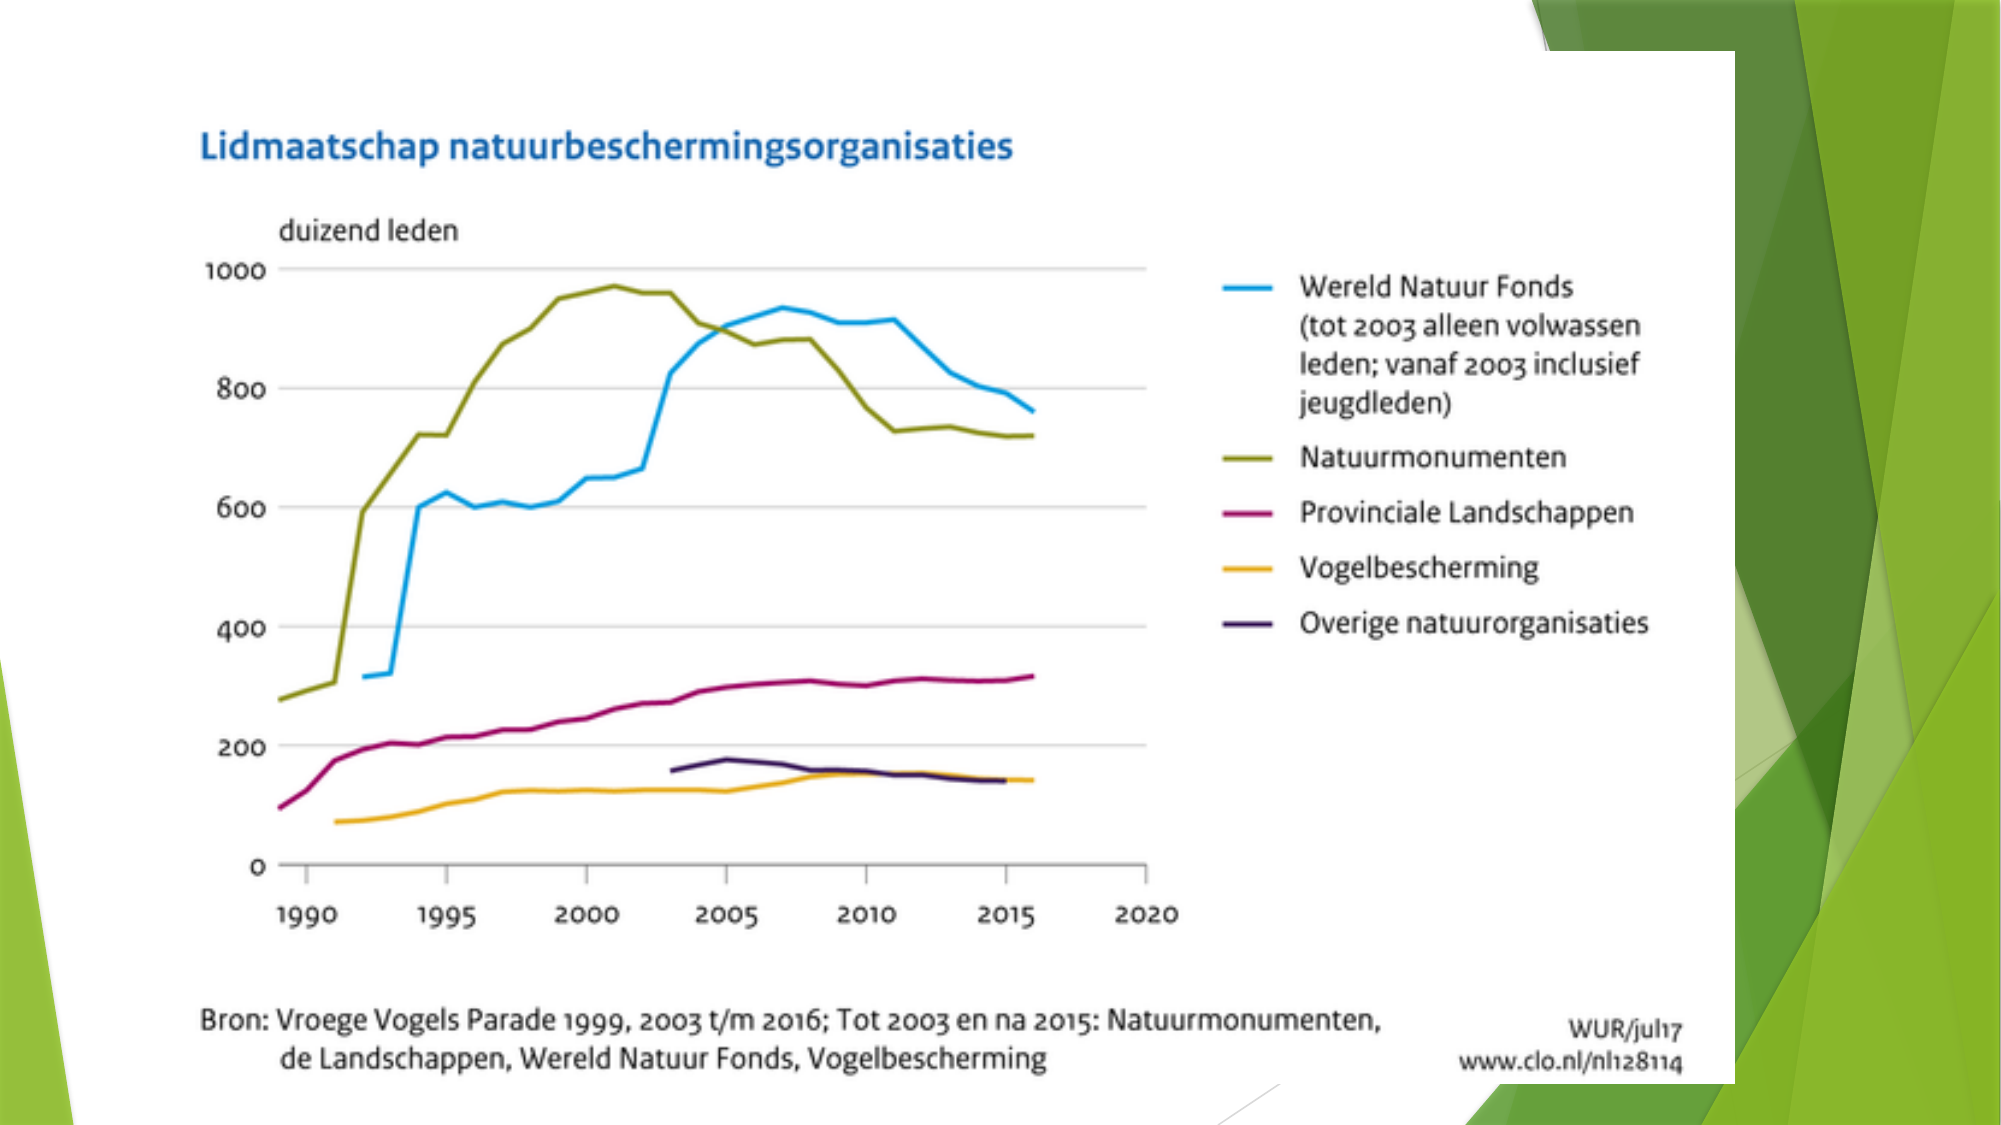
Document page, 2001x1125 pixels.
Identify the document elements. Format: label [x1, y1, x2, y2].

picture [145, 50, 1735, 1084]
